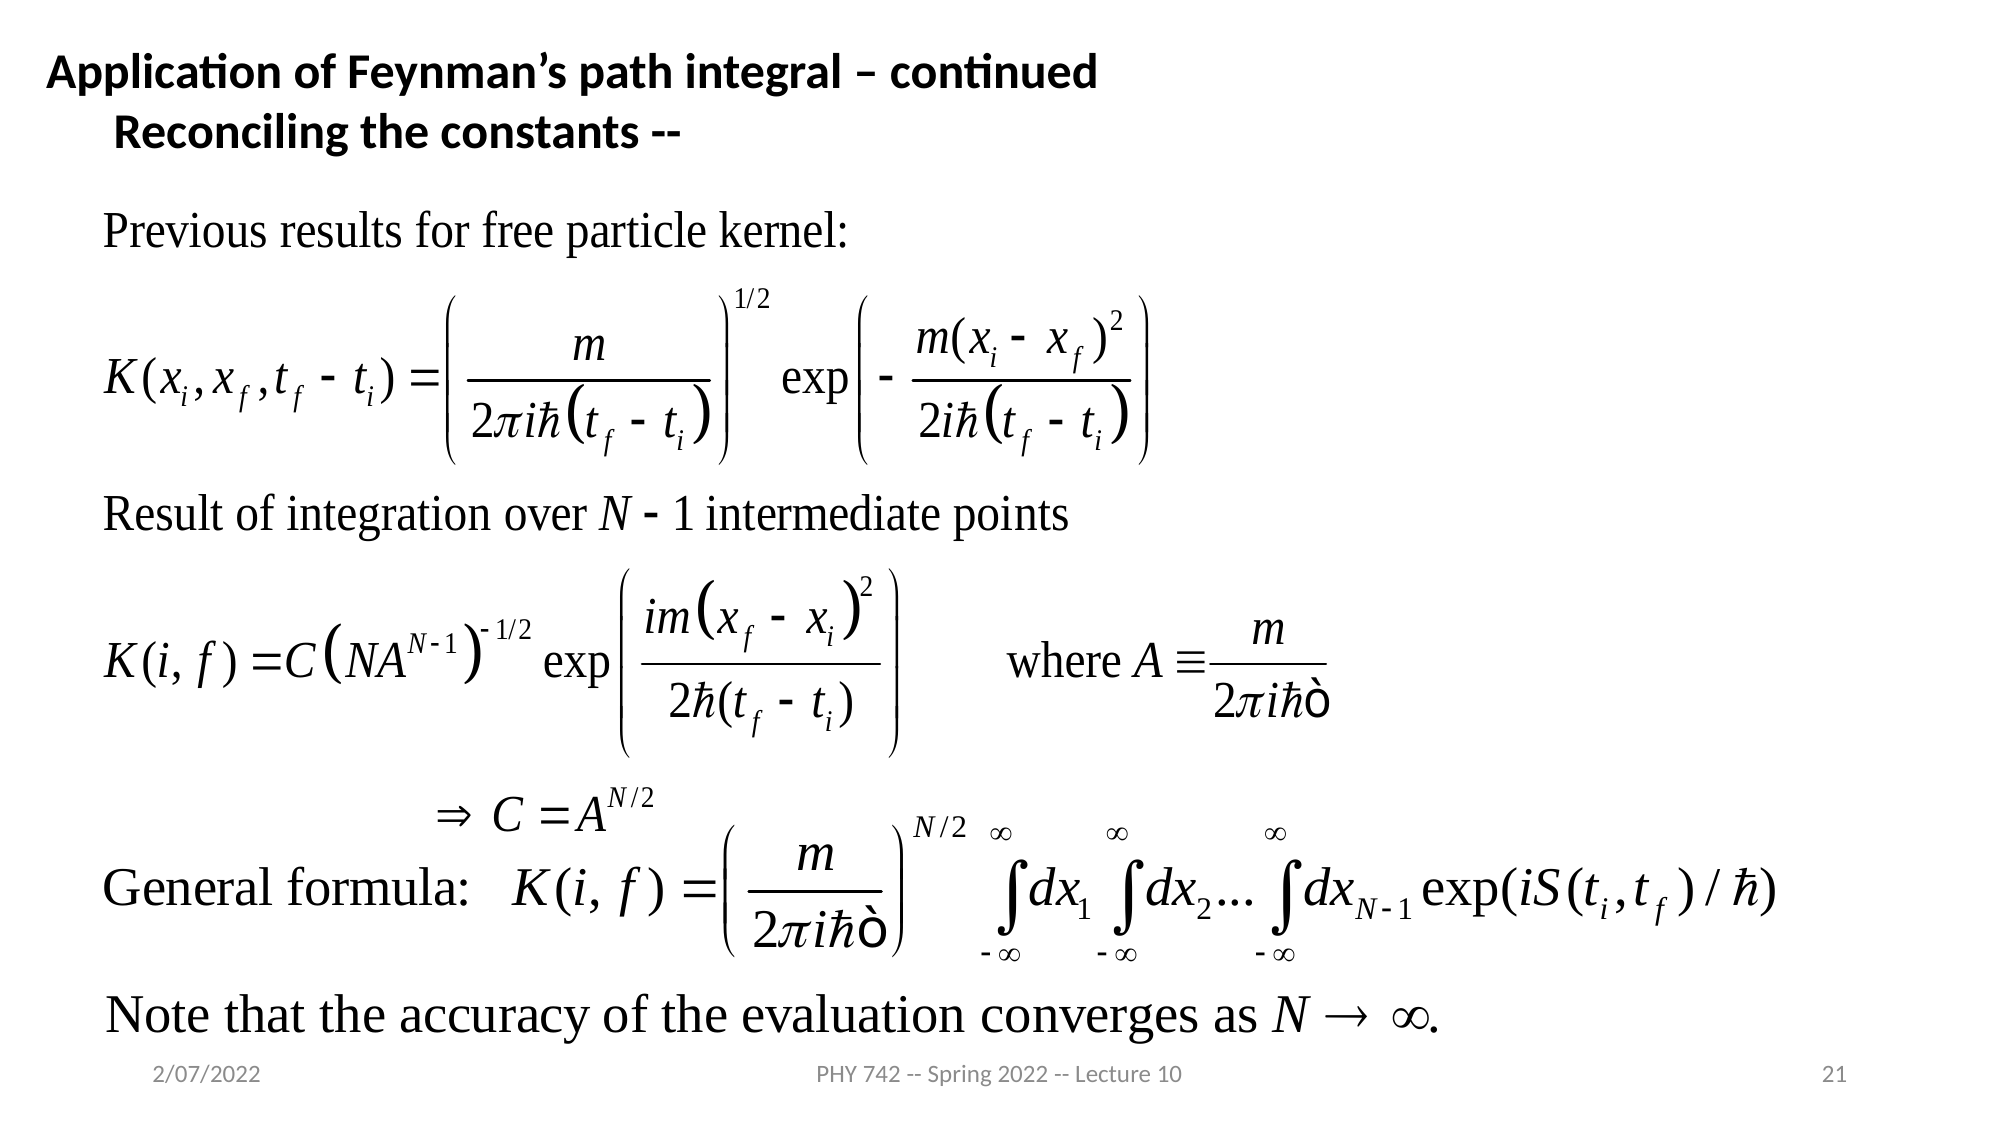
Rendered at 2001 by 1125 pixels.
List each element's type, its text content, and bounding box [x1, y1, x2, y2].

text_box Application of Feynman’s path integral – continued Reconciling the constants -- [31, 31, 1903, 167]
footer PHY 742 -- Spring 2022 -- Lecture 10 [662, 1057, 1338, 1103]
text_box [95, 801, 1790, 1057]
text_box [95, 201, 1338, 801]
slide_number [137, 1057, 588, 1103]
slide_number 21 [1412, 1042, 1863, 1103]
